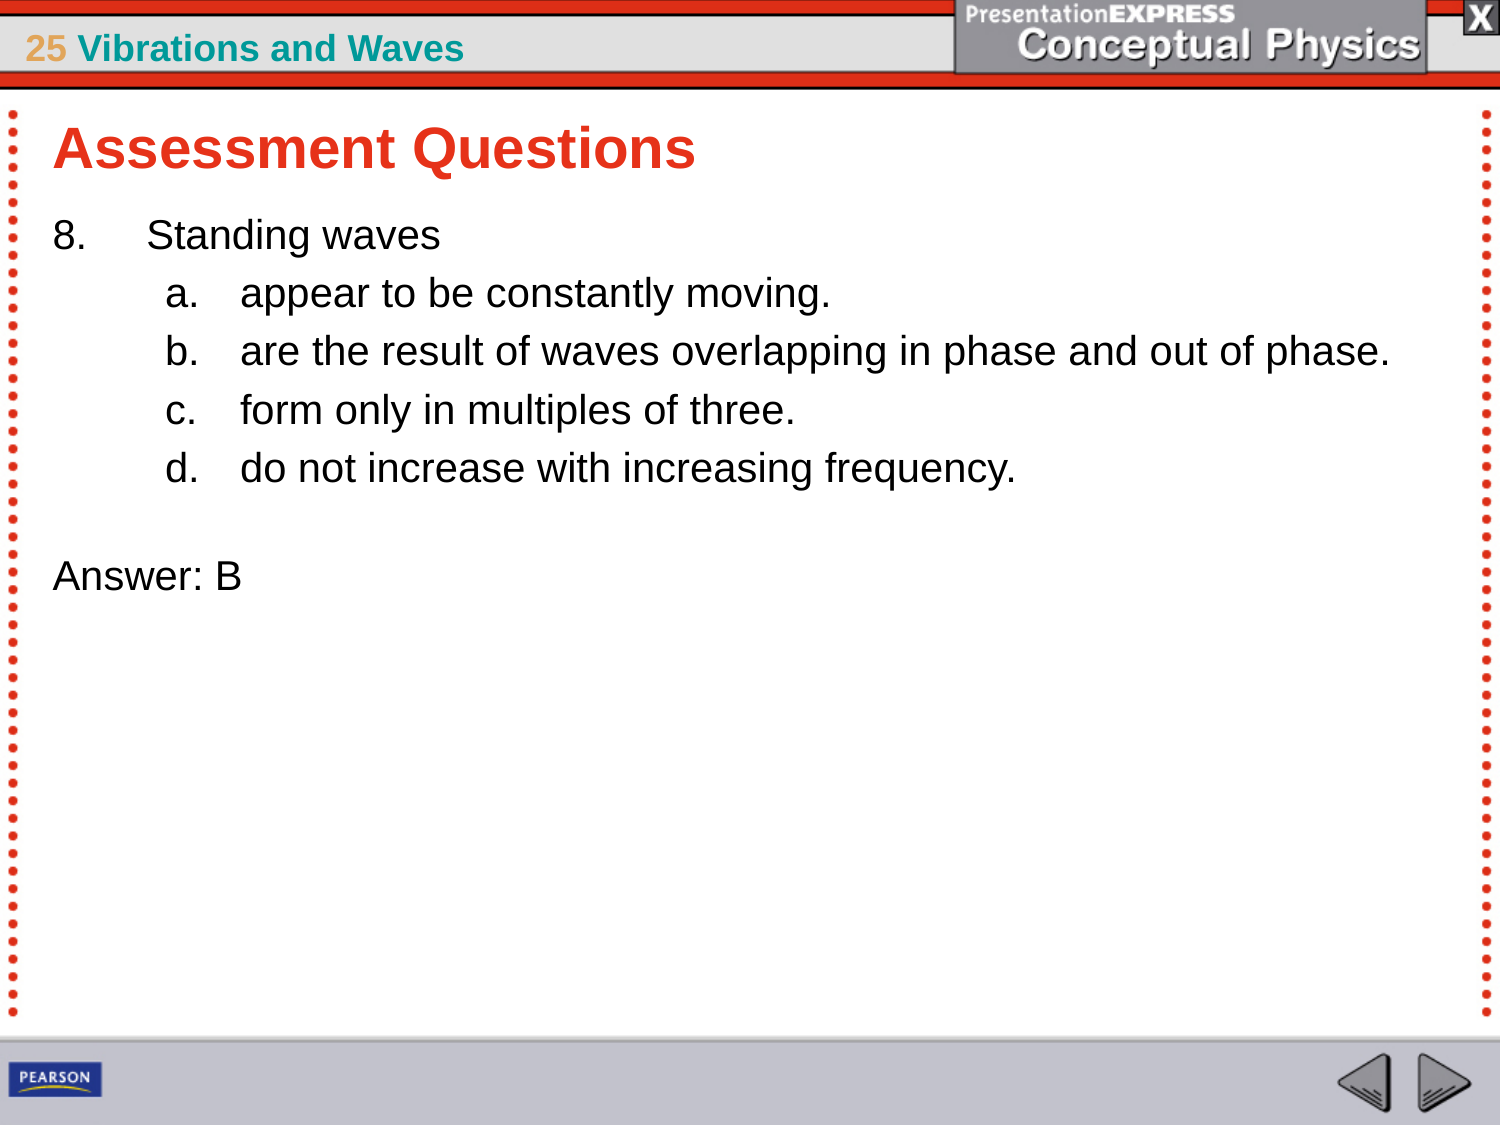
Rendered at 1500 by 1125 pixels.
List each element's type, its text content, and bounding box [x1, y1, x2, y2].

text_box Assessment Questions [37, 102, 1038, 188]
text_box Standing waves appear to be constantly moving. are the result of waves overlapping in phase and out of phase. form only in multiples of three. do not increase with increasing frequency. Answer: B [37, 199, 1450, 615]
picture [0, 0, 1500, 1125]
